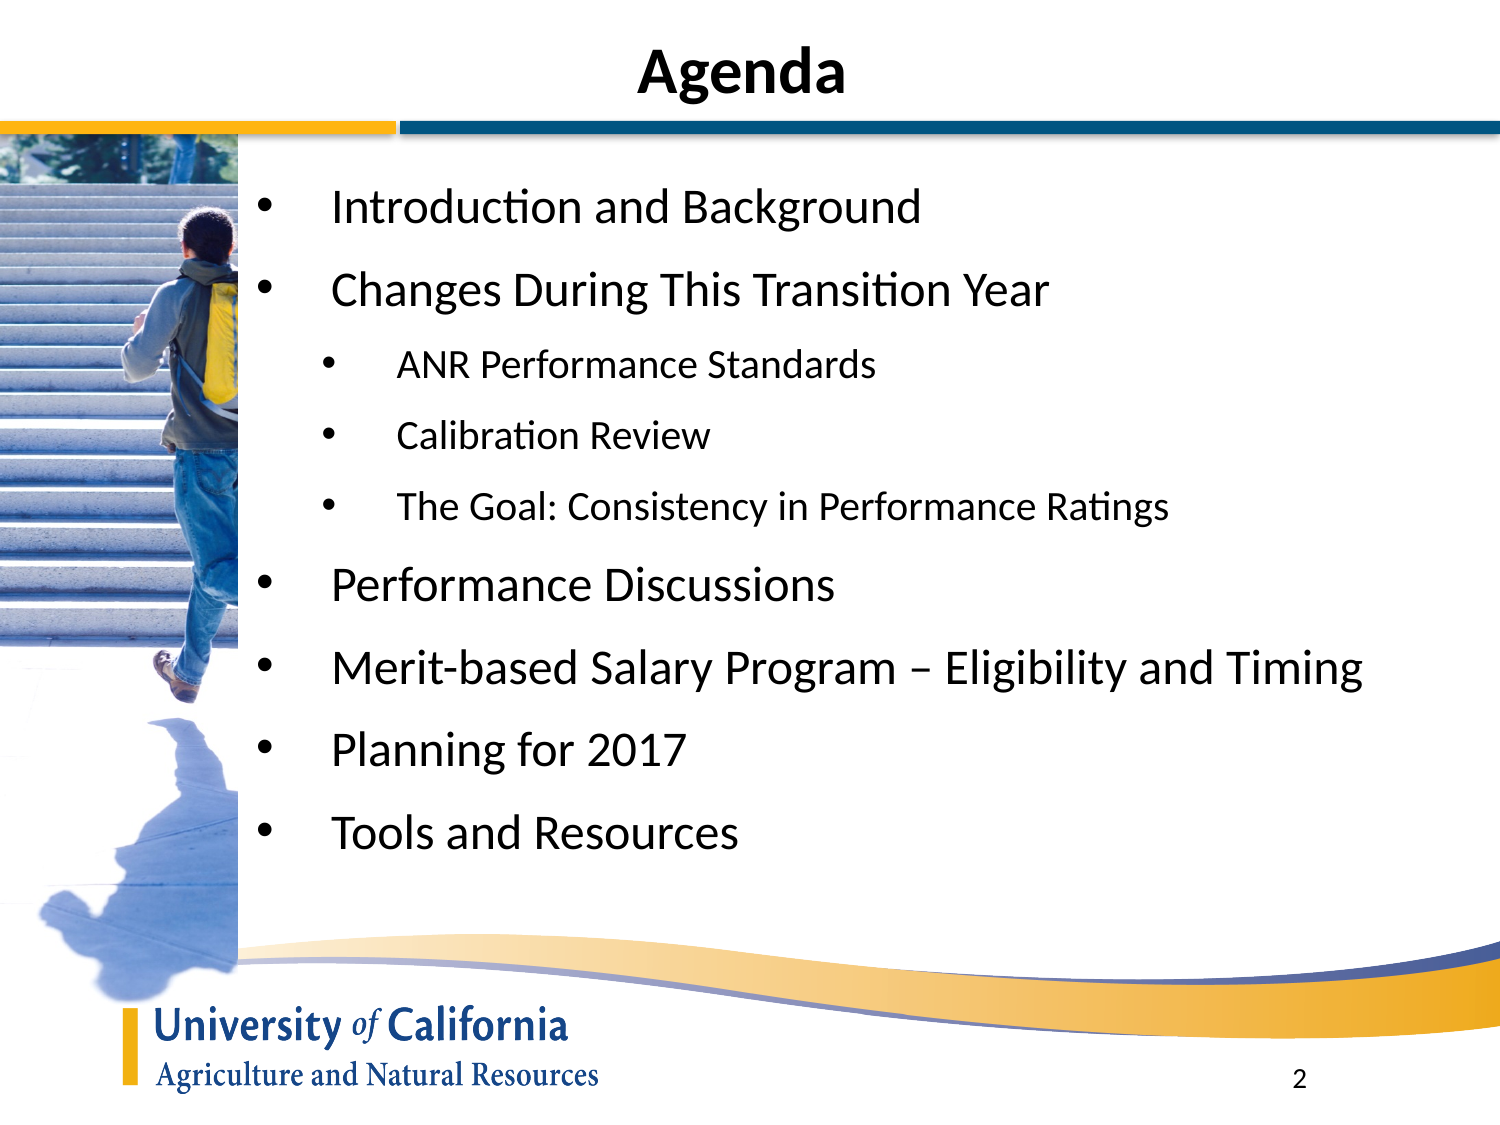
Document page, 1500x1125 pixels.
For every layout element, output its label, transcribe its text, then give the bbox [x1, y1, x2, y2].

picture [0, 135, 1500, 1094]
slide_number 2 [1125, 1051, 1475, 1112]
title Agenda [0, 0, 1500, 135]
list Introduction and Background Changes During This Transition Year ANR Performance Standards Calibration Review The Goal: Consistency in Performance Ratings Performance Discussions Merit-based Salary Program – Eligibility and Timing Planning for 2017 Tools and Resources [241, 166, 1490, 997]
